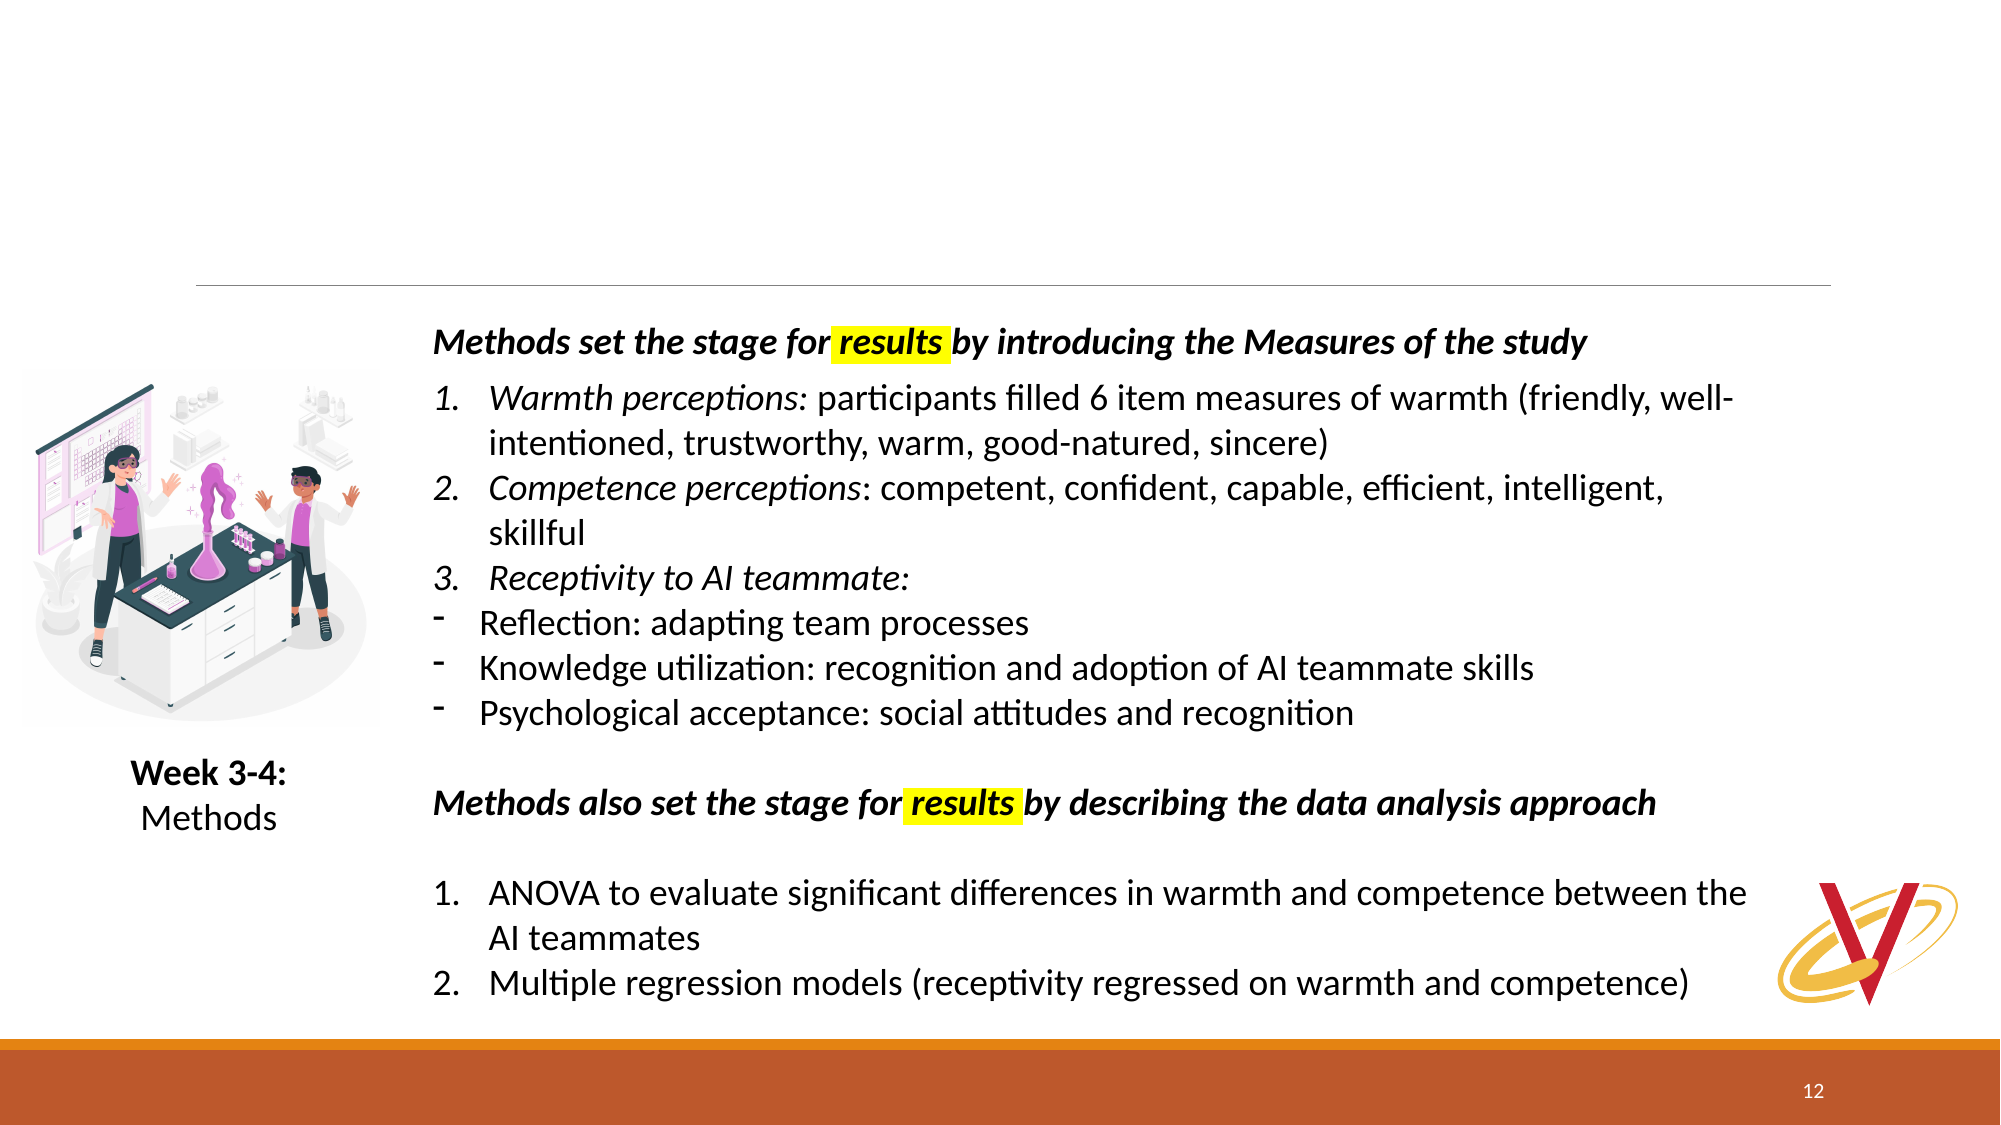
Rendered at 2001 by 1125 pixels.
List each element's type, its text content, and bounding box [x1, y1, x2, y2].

picture [22, 369, 381, 728]
text_box Warmth perceptions: participants filled 6 item measures of warmth (friendly, well-intentioned, trustworthy, warm, good-natured, sincere) Competence perceptions: competent, confident, capable, efficient, intelligent, skillful Receptivity to AI teammate: Reflection: adapting team processes Knowledge utilization: recognition and adoption of AI teammate skills Psychological acceptance: social attitudes and recognition Methods also set the stage for results by describing the data analysis approach ANOVA to evaluate significant differences in warmth and competence between the AI teammates Multiple regression models (receptivity regressed on warmth and competence) [417, 365, 1772, 1101]
slide_number 12 [1624, 1059, 1840, 1120]
text_box Methods set the stage for results by introducing the Measures of the study [417, 309, 1668, 365]
text_box Week 3-4: Methods [0, 740, 417, 846]
picture [1771, 846, 1966, 1043]
